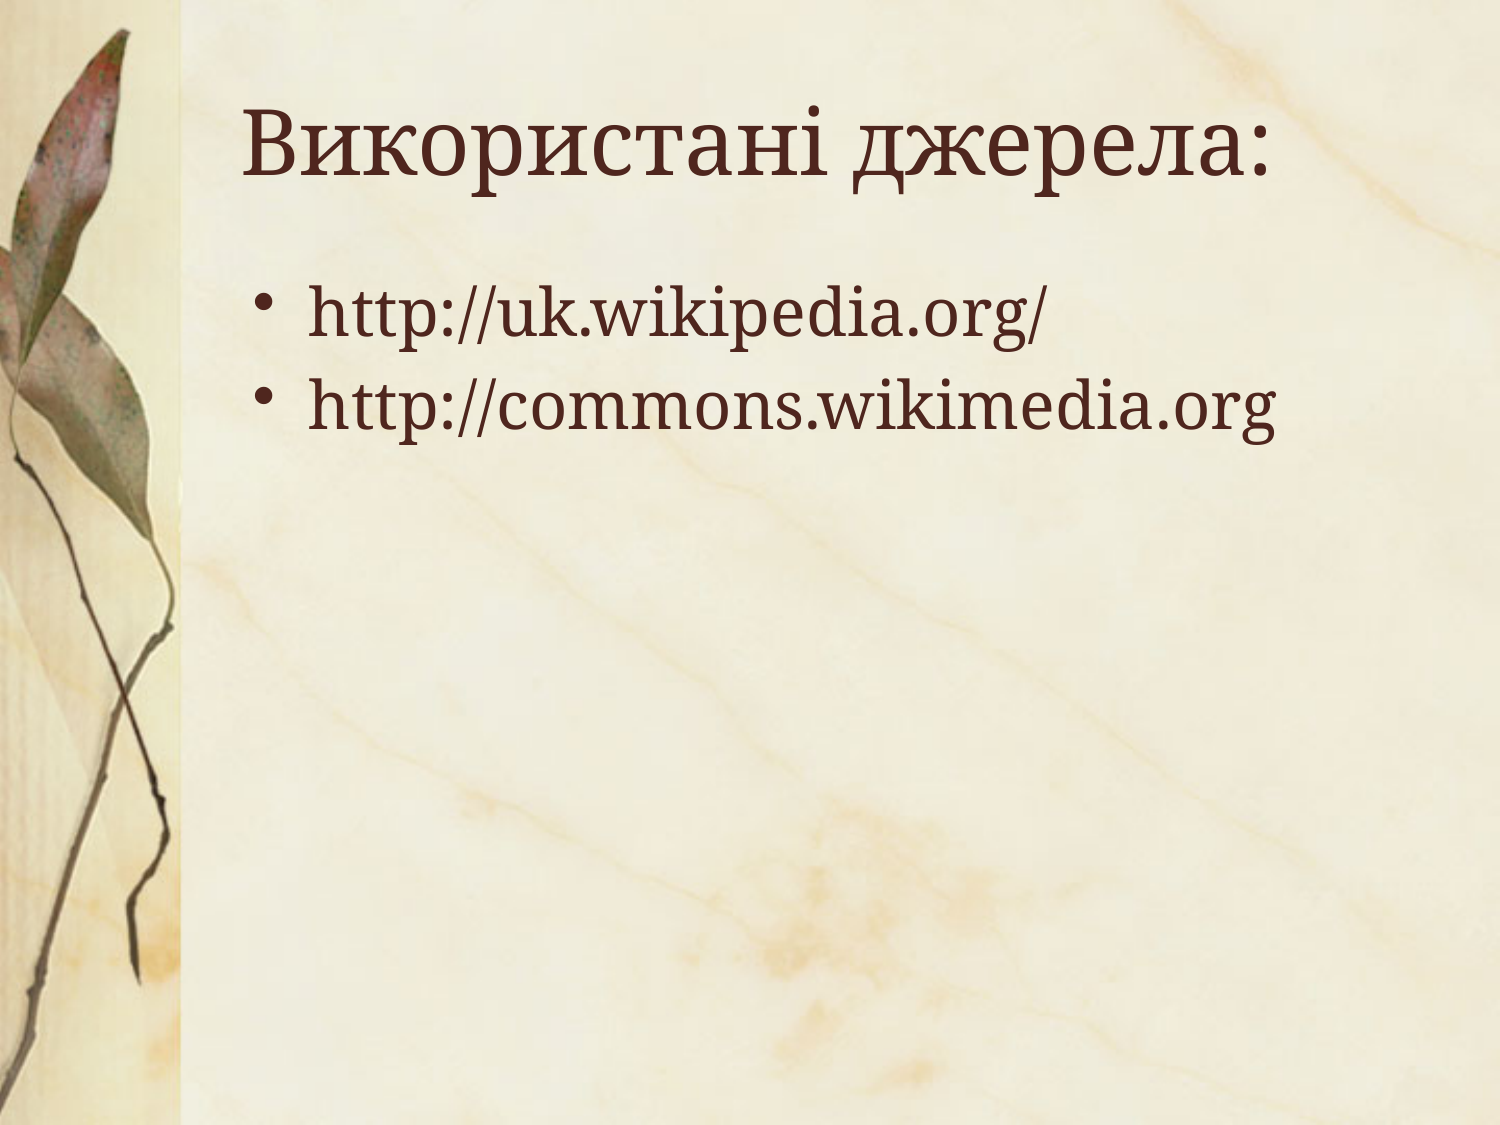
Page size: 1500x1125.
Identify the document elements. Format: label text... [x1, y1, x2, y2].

list http://uk.wikipedia.org/ http://commons.wikimedia.org [237, 262, 1425, 1005]
title Використані джерела: [225, 45, 1425, 233]
picture [0, 0, 1500, 1125]
